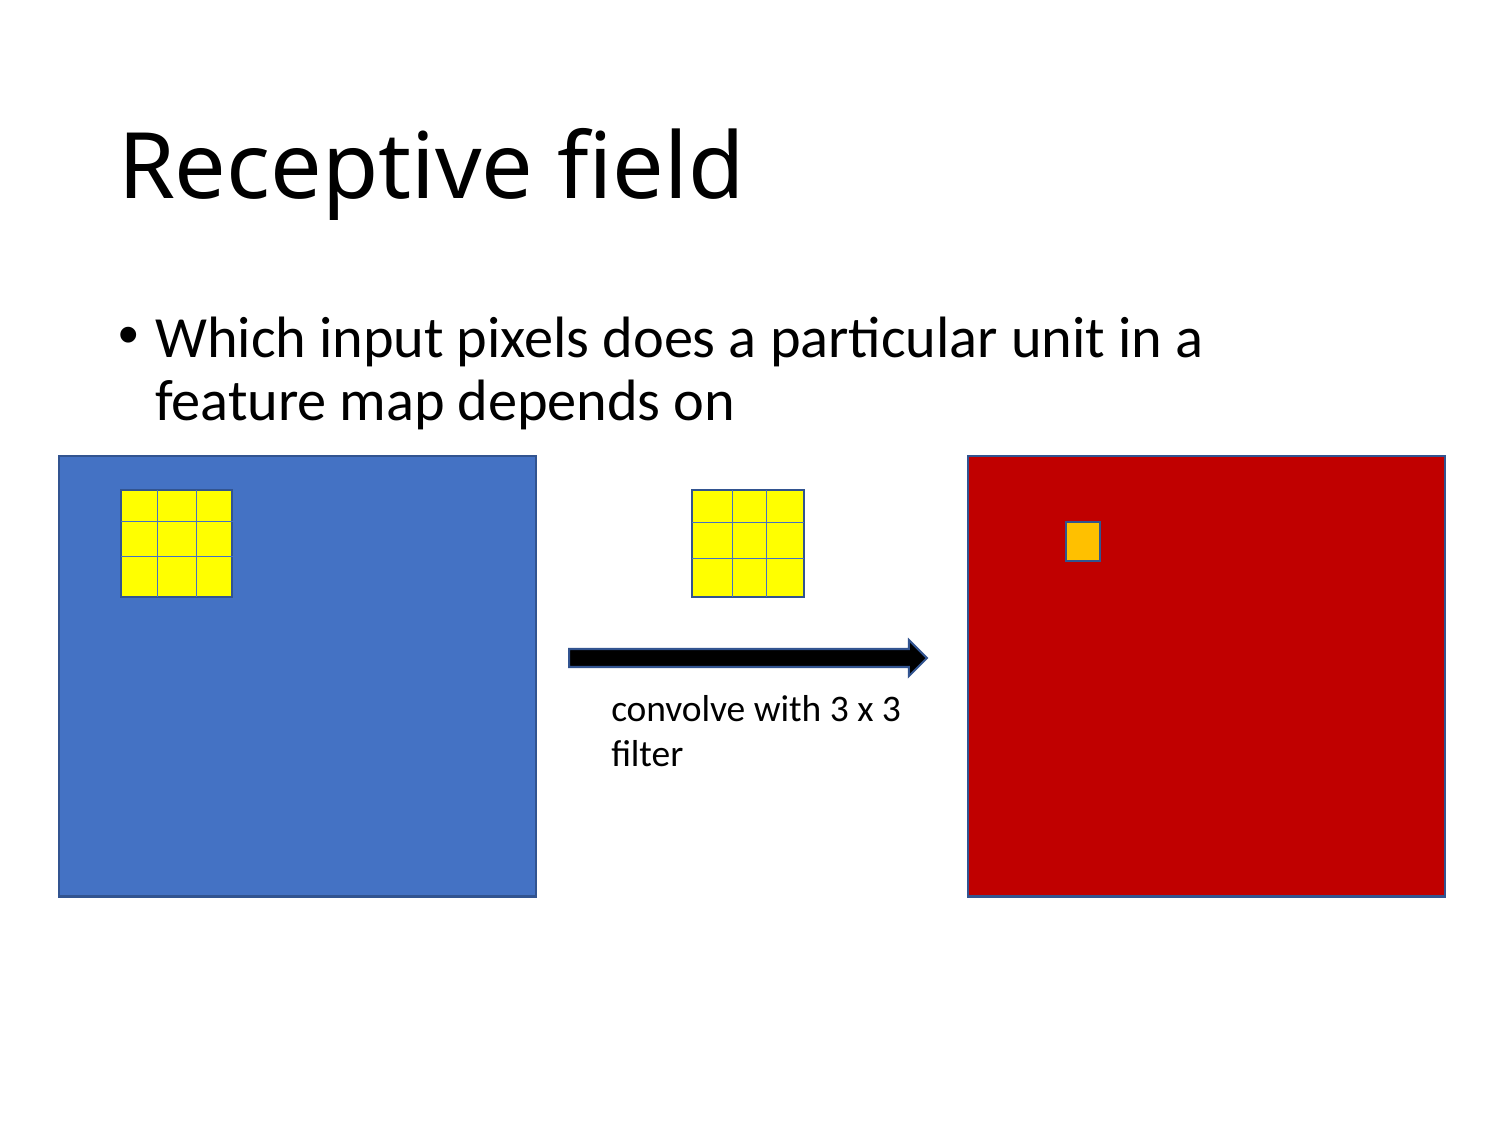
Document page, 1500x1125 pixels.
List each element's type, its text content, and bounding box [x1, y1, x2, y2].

text_box [967, 455, 1446, 898]
text_box [1065, 521, 1101, 562]
text_box [58, 455, 537, 898]
title Receptive field [103, 59, 1397, 278]
text_box [568, 637, 929, 676]
text_box convolve with 3 x 3 filter [596, 676, 920, 781]
list Which input pixels does a particular unit in a feature map depends on [103, 299, 1397, 1014]
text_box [120, 490, 233, 598]
text_box [691, 489, 805, 598]
